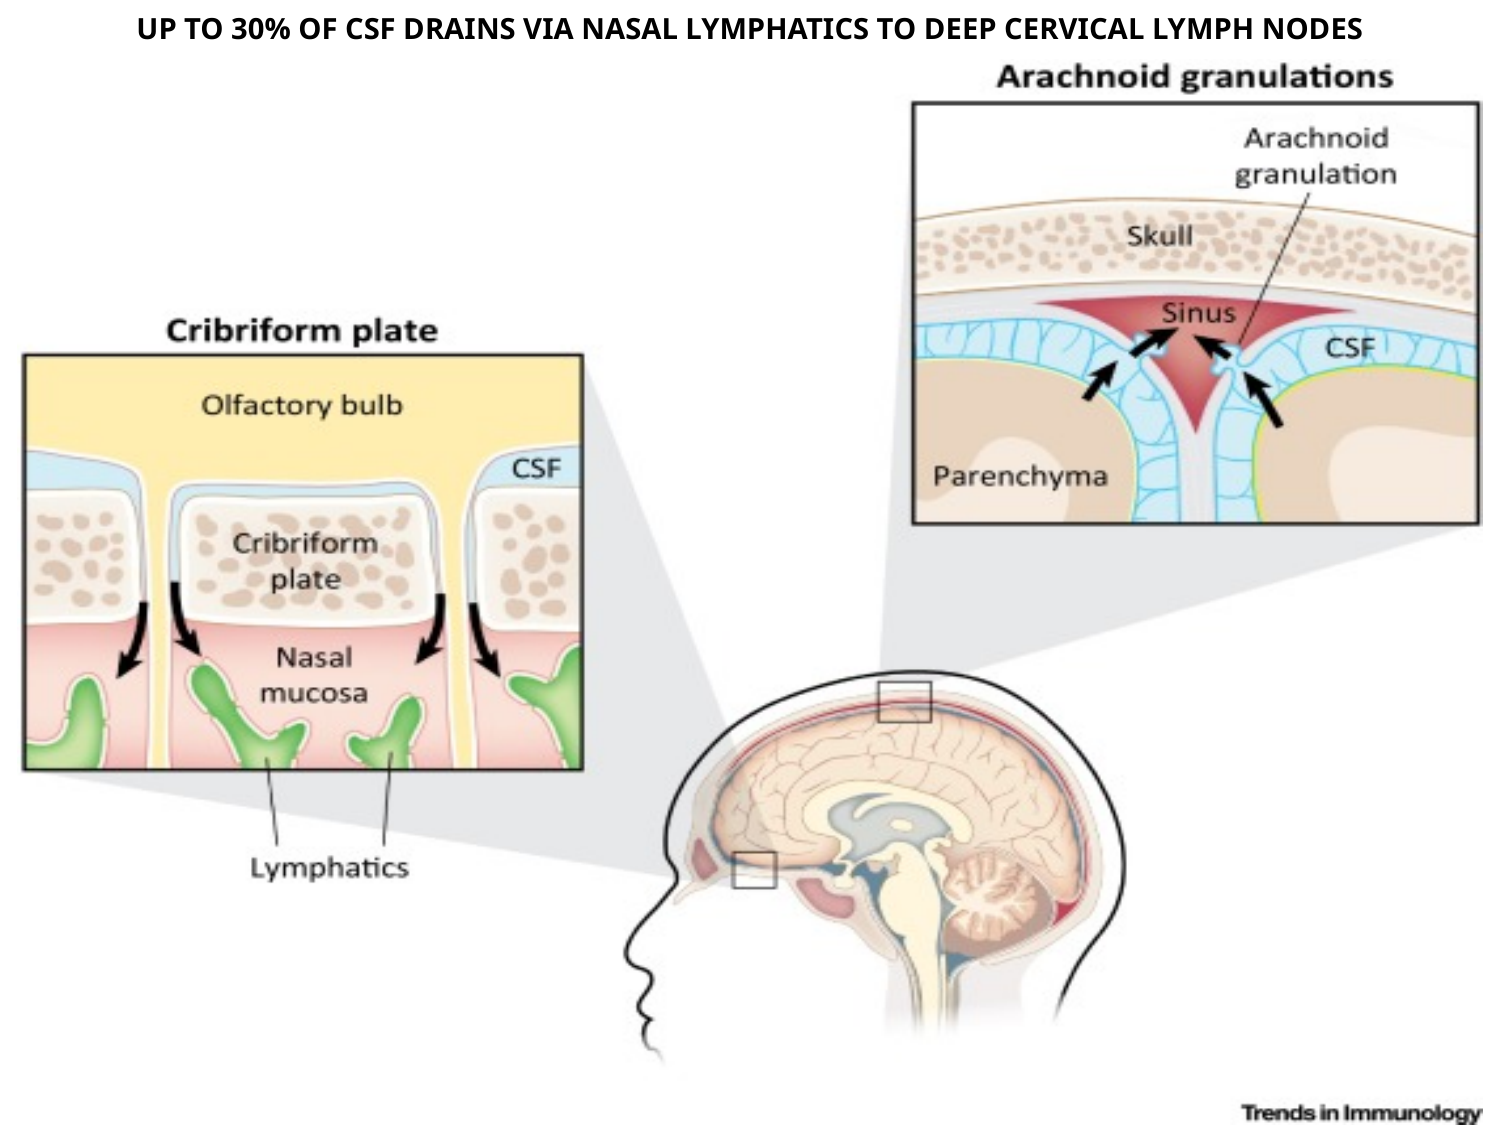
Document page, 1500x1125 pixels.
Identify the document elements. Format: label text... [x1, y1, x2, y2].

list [17, 59, 1483, 1125]
title UP TO 30% OF CSF DRAINS VIA NASAL LYMPHATICS TO DEEP CERVICAL LYMPH NODES [103, 0, 1397, 59]
